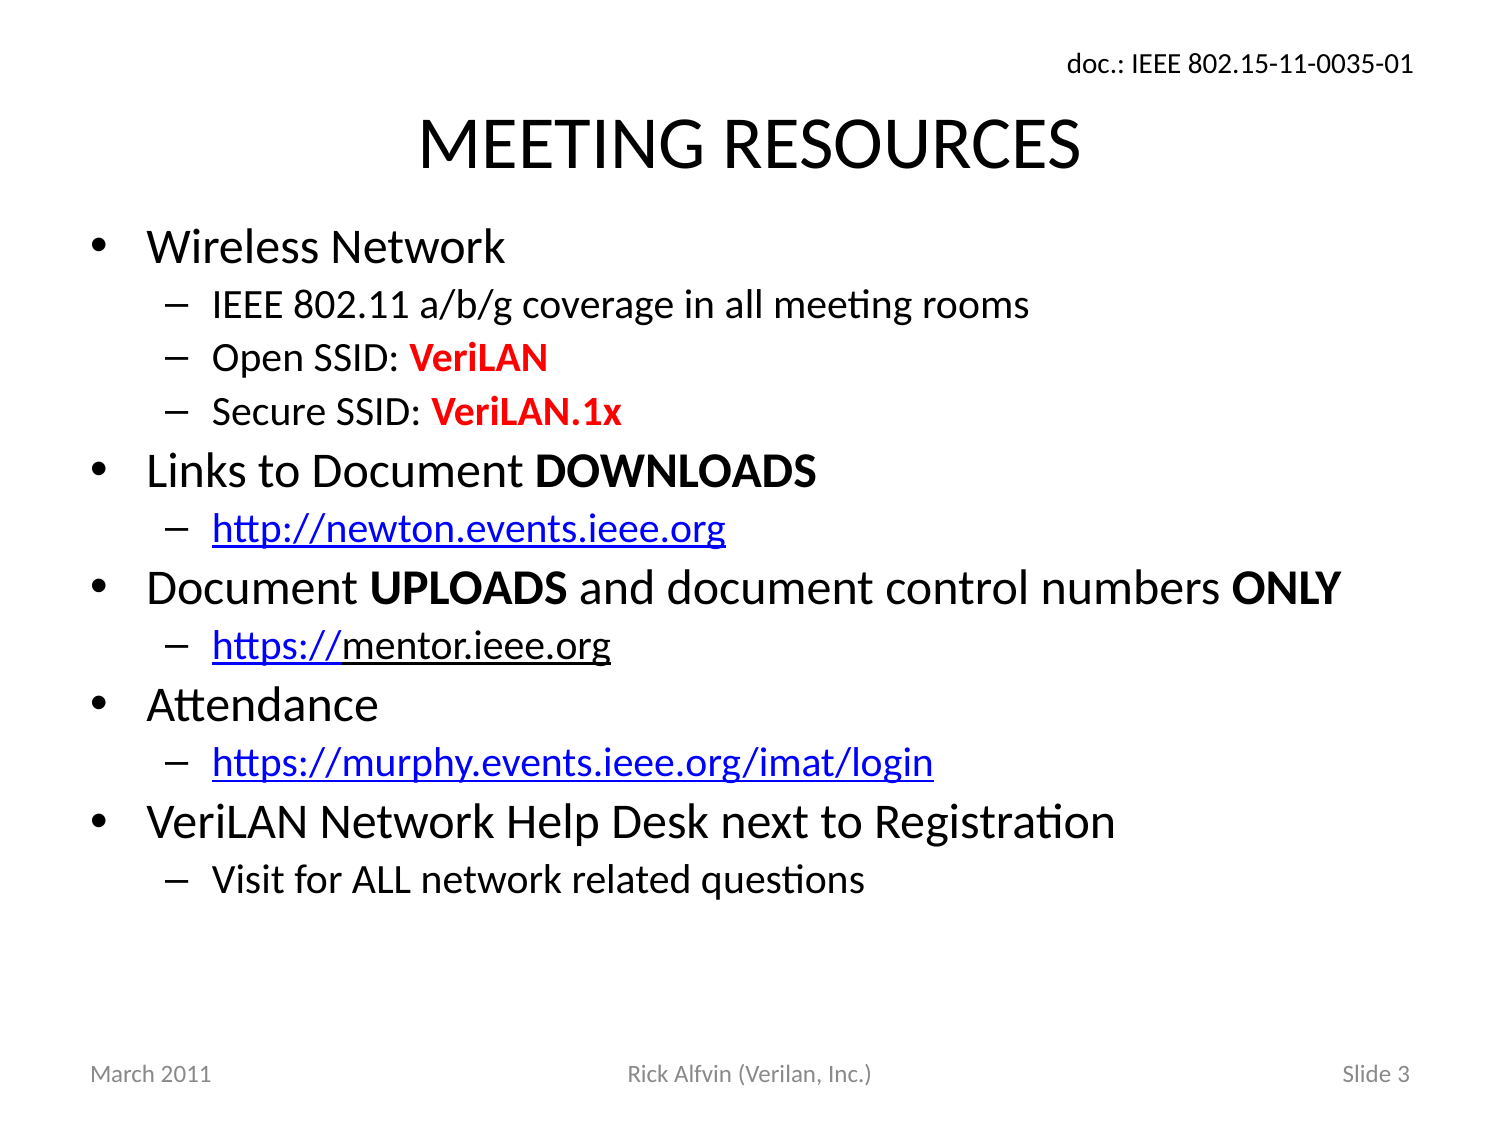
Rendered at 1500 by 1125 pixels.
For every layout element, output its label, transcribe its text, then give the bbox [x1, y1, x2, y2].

footer Rick Alfvin (Verilan, Inc.) [512, 1042, 988, 1103]
slide_number Slide 3 [1074, 1042, 1425, 1103]
title MEETING RESOURCES [75, 45, 1425, 212]
list Wireless Network IEEE 802.11 a/b/g coverage in all meeting rooms Open SSID: VeriLAN Secure SSID: VeriLAN.1x Links to Document DOWNLOADS http://newton.events.ieee.org Document UPLOADS and document control numbers ONLY https://mentor.ieee.org Attendance https://murphy.events.ieee.org/imat/login VeriLAN Network Help Desk next to Registration Visit for ALL network related questions [75, 212, 1425, 955]
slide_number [75, 1042, 425, 1103]
